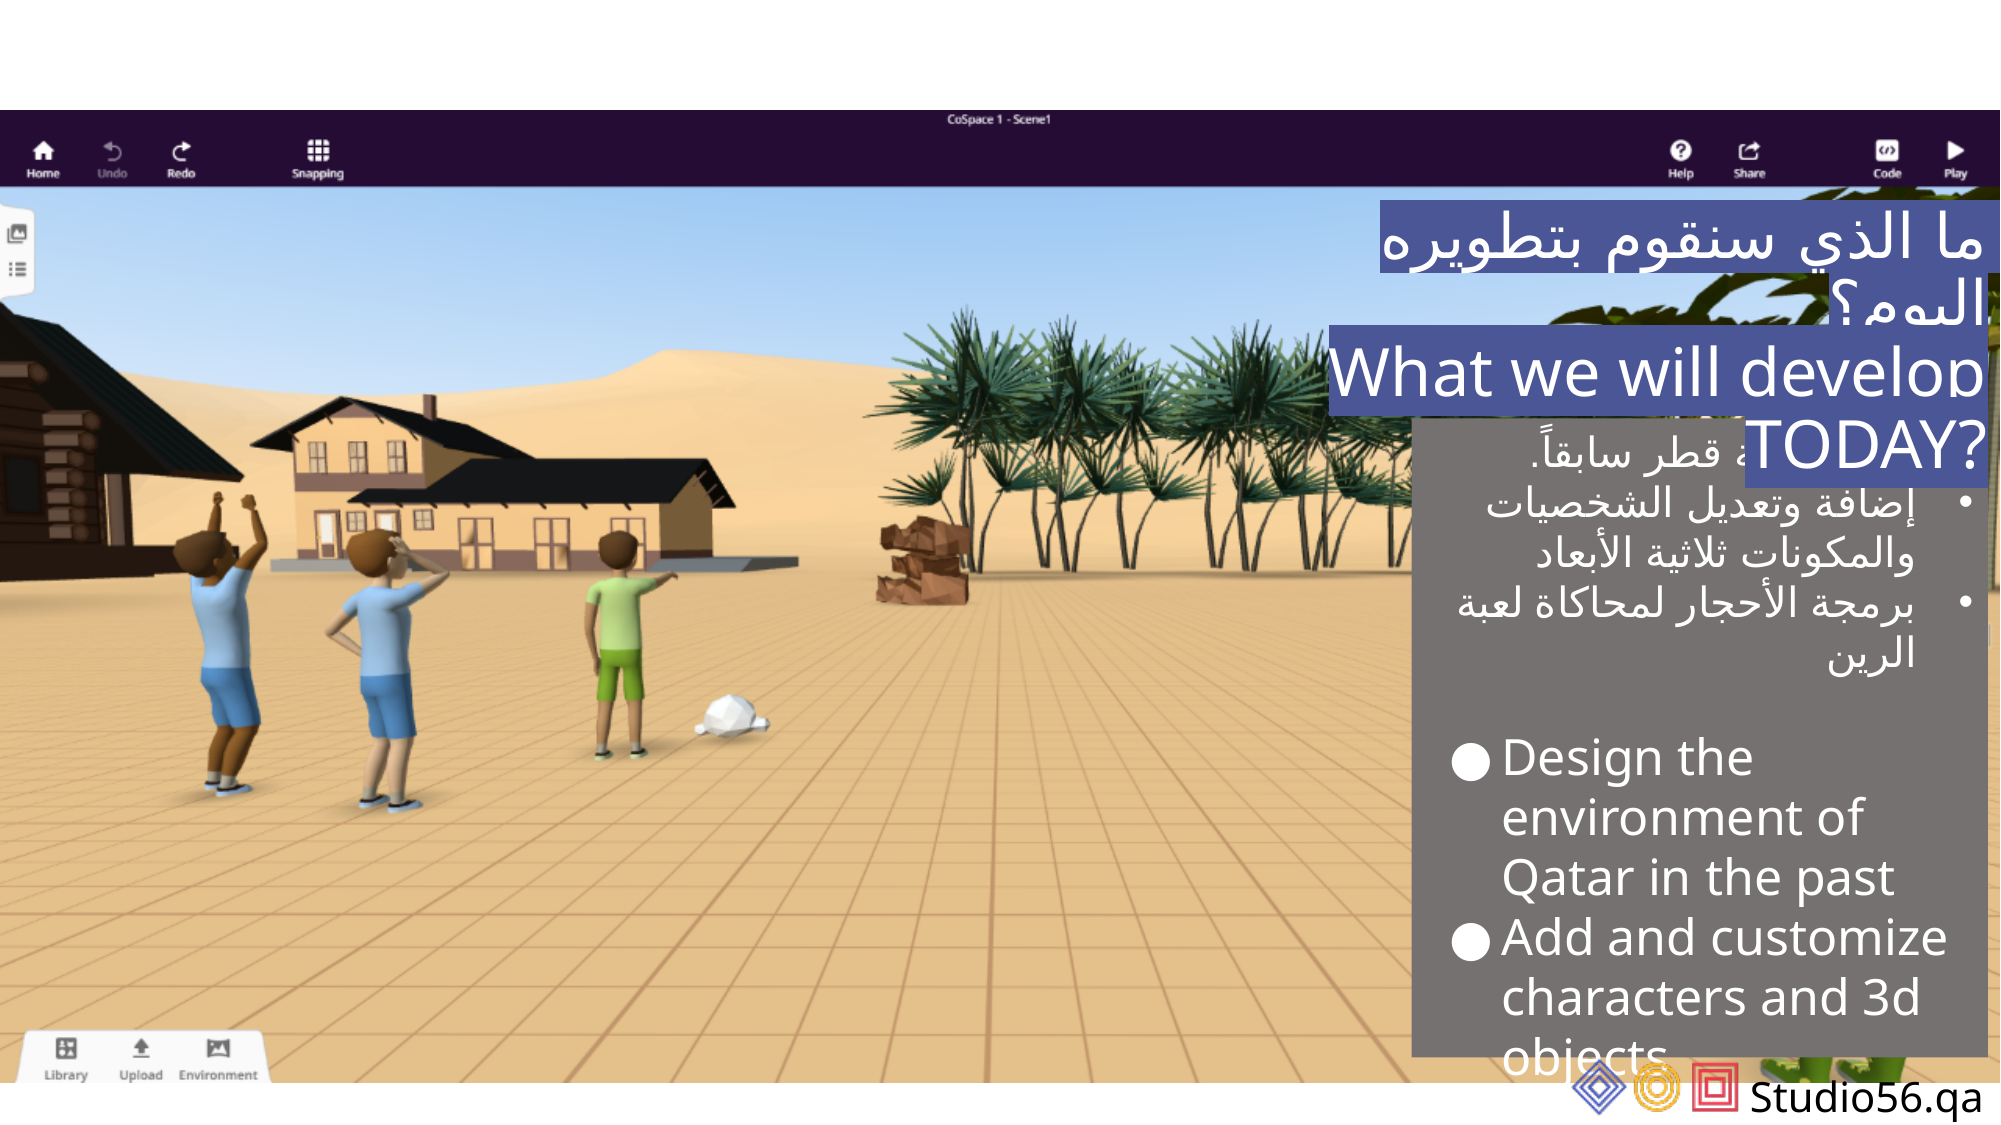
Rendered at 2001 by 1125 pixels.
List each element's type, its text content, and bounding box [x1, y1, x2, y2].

text_box Studio56.qa [1735, 1083, 1999, 1125]
picture [0, 110, 2000, 1118]
